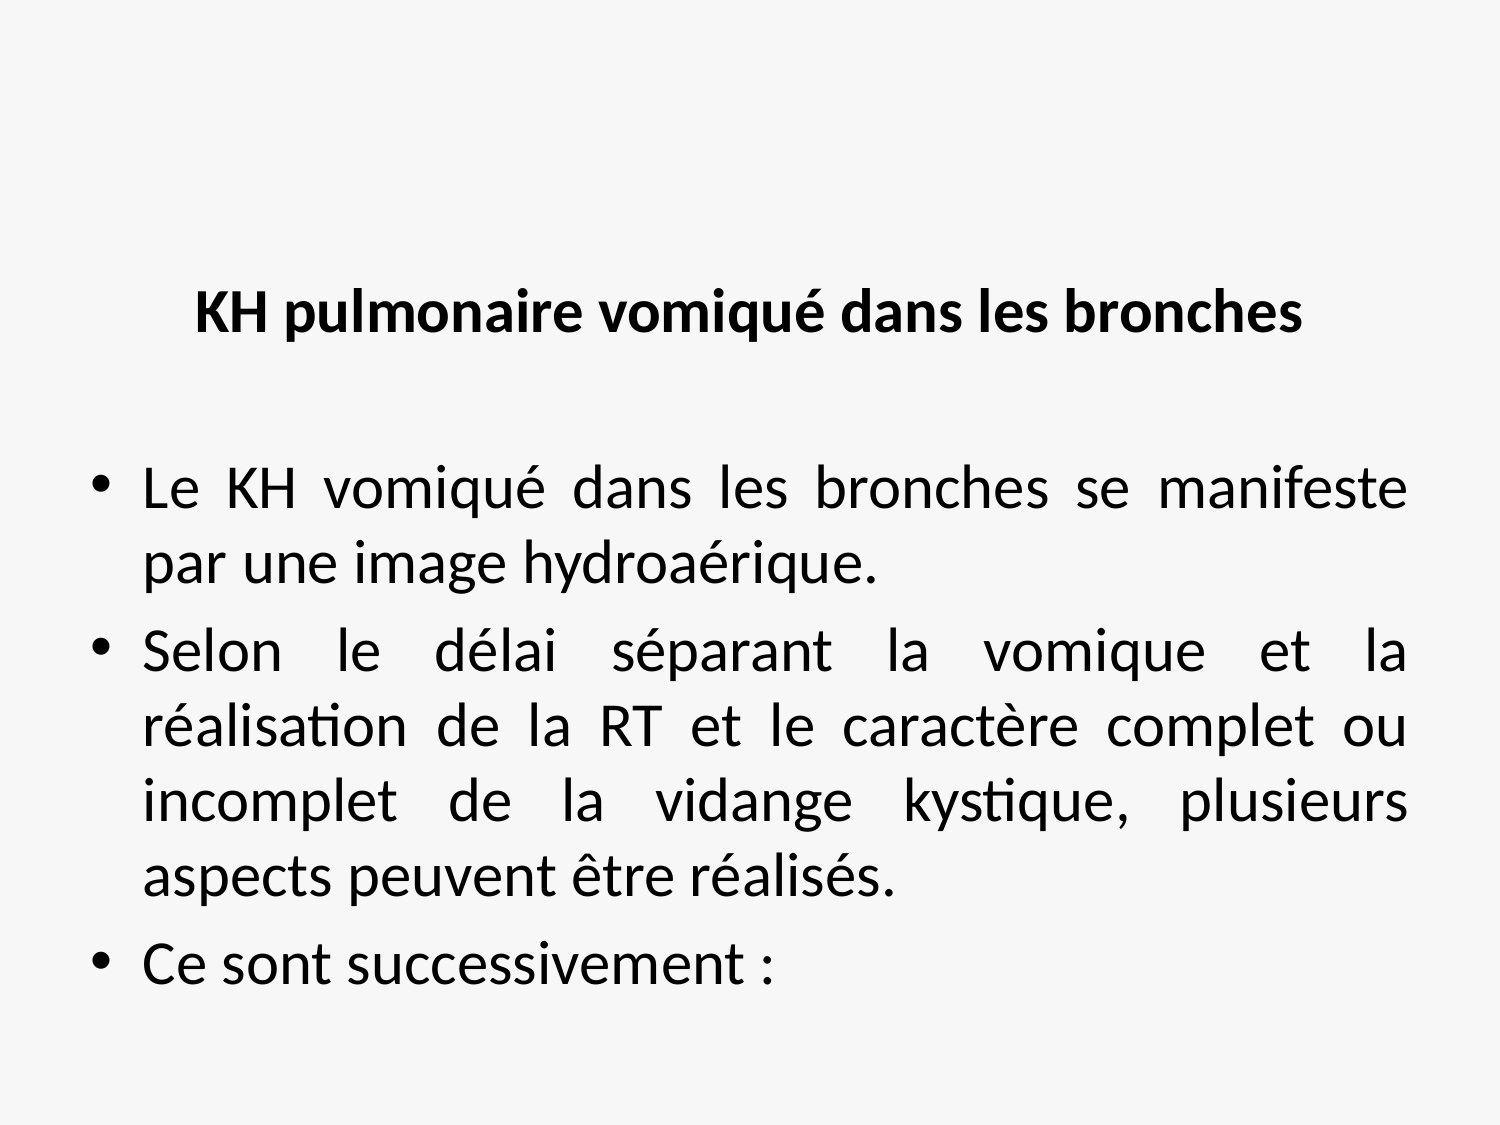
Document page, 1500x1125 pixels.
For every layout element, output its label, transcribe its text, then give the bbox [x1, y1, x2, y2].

list KH pulmonaire vomiqué dans les bronches Le KH vomiqué dans les bronches se manifeste par une image hydroaérique. Selon le délai séparant la vomique et la réalisation de la RT et le caractère complet ou incomplet de la vidange kystique, plusieurs aspects peuvent être réalisés. Ce sont successivement : [75, 262, 1425, 1005]
